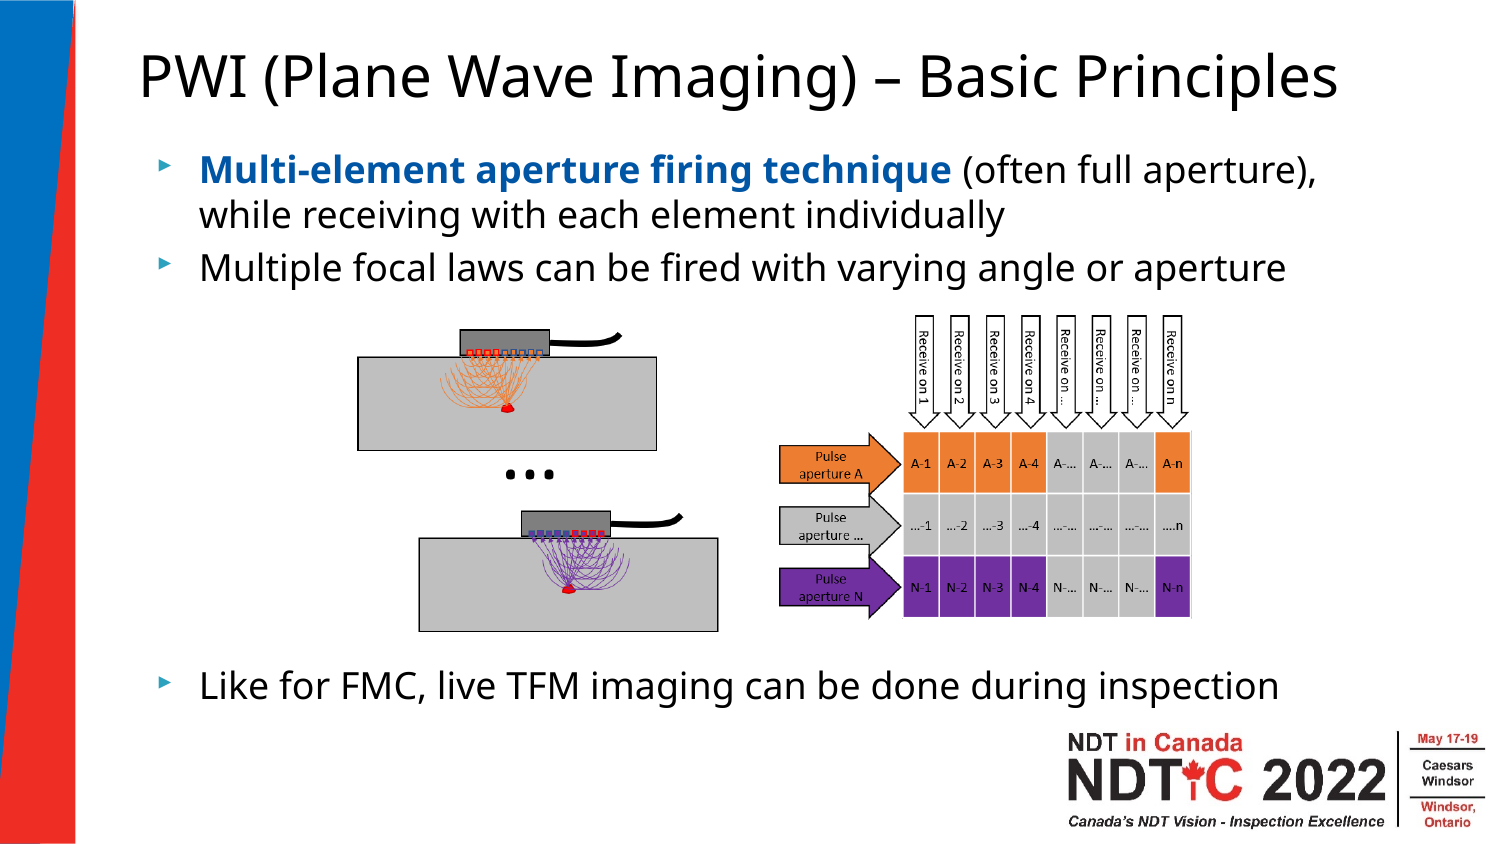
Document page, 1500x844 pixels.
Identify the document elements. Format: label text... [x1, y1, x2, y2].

list Multi-element aperture firing technique (often full aperture), while receiving with each element individually Multiple focal laws can be fired with varying angle or aperture Like for FMC, live TFM imaging can be done during inspection [123, 138, 1425, 696]
picture [1066, 728, 1486, 831]
picture [357, 315, 1192, 633]
text_box PWI (Plane Wave Imaging) – Basic Principles [123, 32, 1425, 117]
